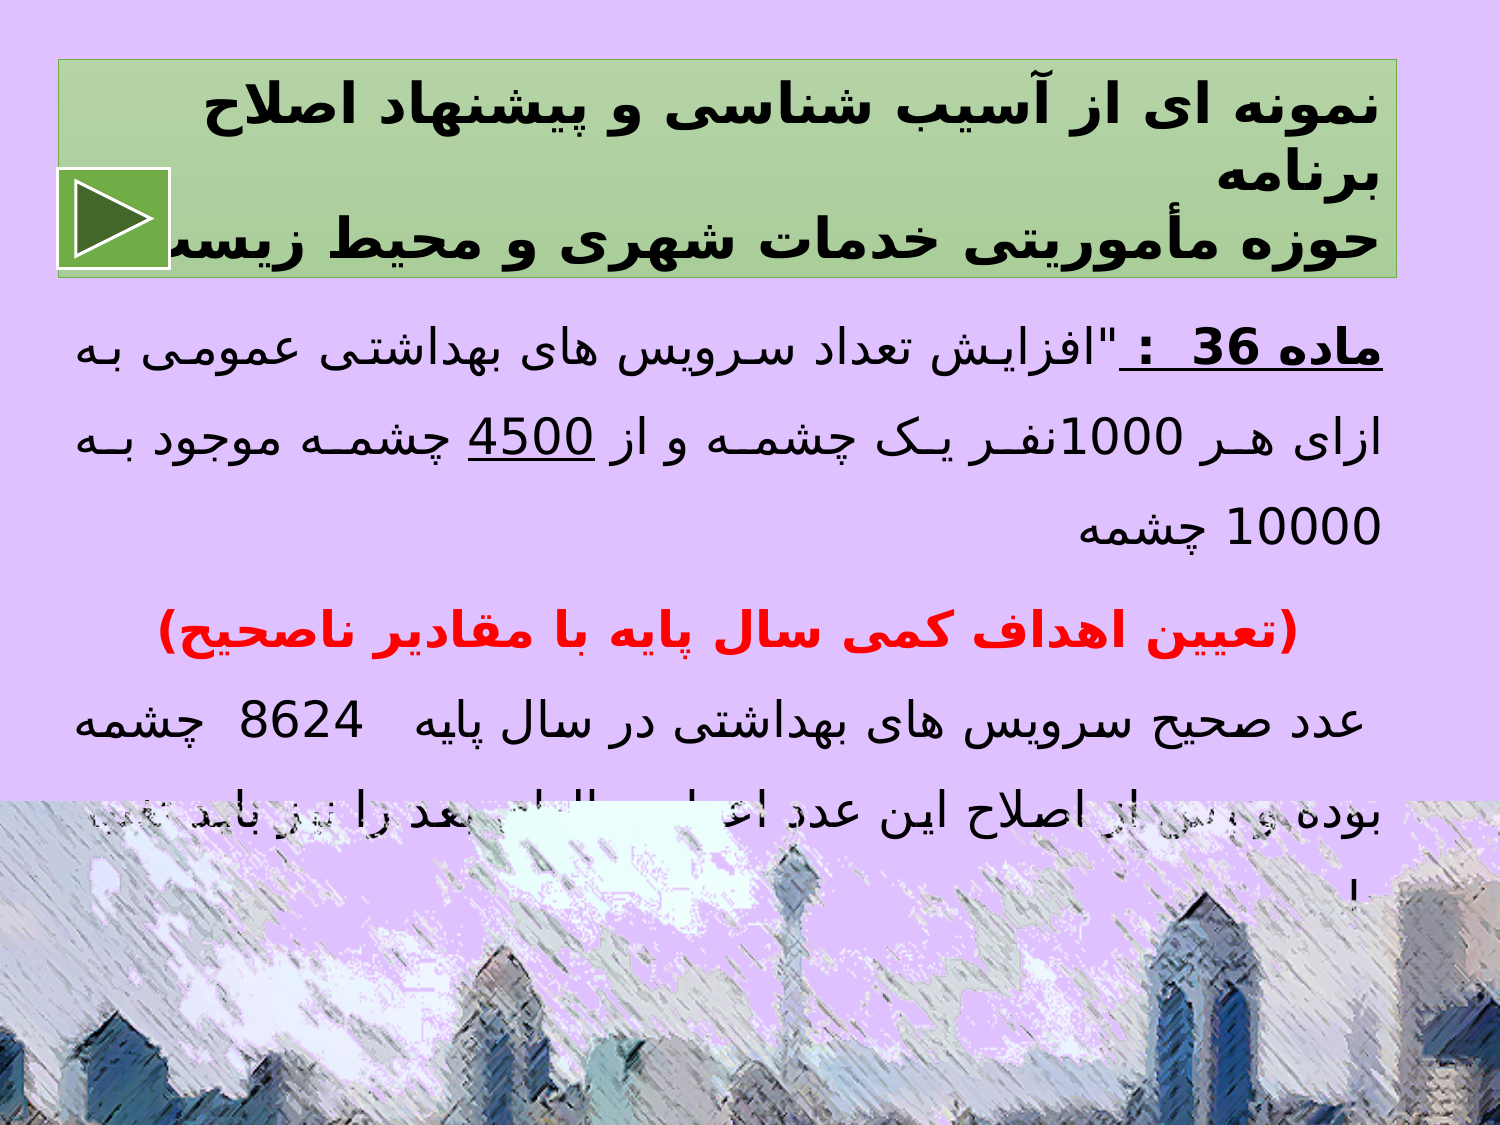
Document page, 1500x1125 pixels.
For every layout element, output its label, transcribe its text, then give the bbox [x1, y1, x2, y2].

picture [0, 801, 1500, 1125]
text_box نمونه ای از آسیب شناسی و پیشنهاد اصلاح برنامه حوزه مأموریتی خدمات شهری و محیط زیست [58, 59, 1397, 278]
text_box ماده 36 : "افزایش تعداد سرویس های بهداشتی عمومی به ازای هر 1000نفر یک چشمه و از 4500 چشمه موجود به 10000 چشمه (تعیین اهداف کمی سال پایه با مقادیر ناصحیح) عدد صحیح سرویس های بهداشتی در سال پایه 8624 چشمه بوده و پس از اصلاح این عدد اعداد سال‏های بعد را نیز باید تغییر داد. [59, 277, 1399, 801]
text_box [56, 167, 171, 270]
